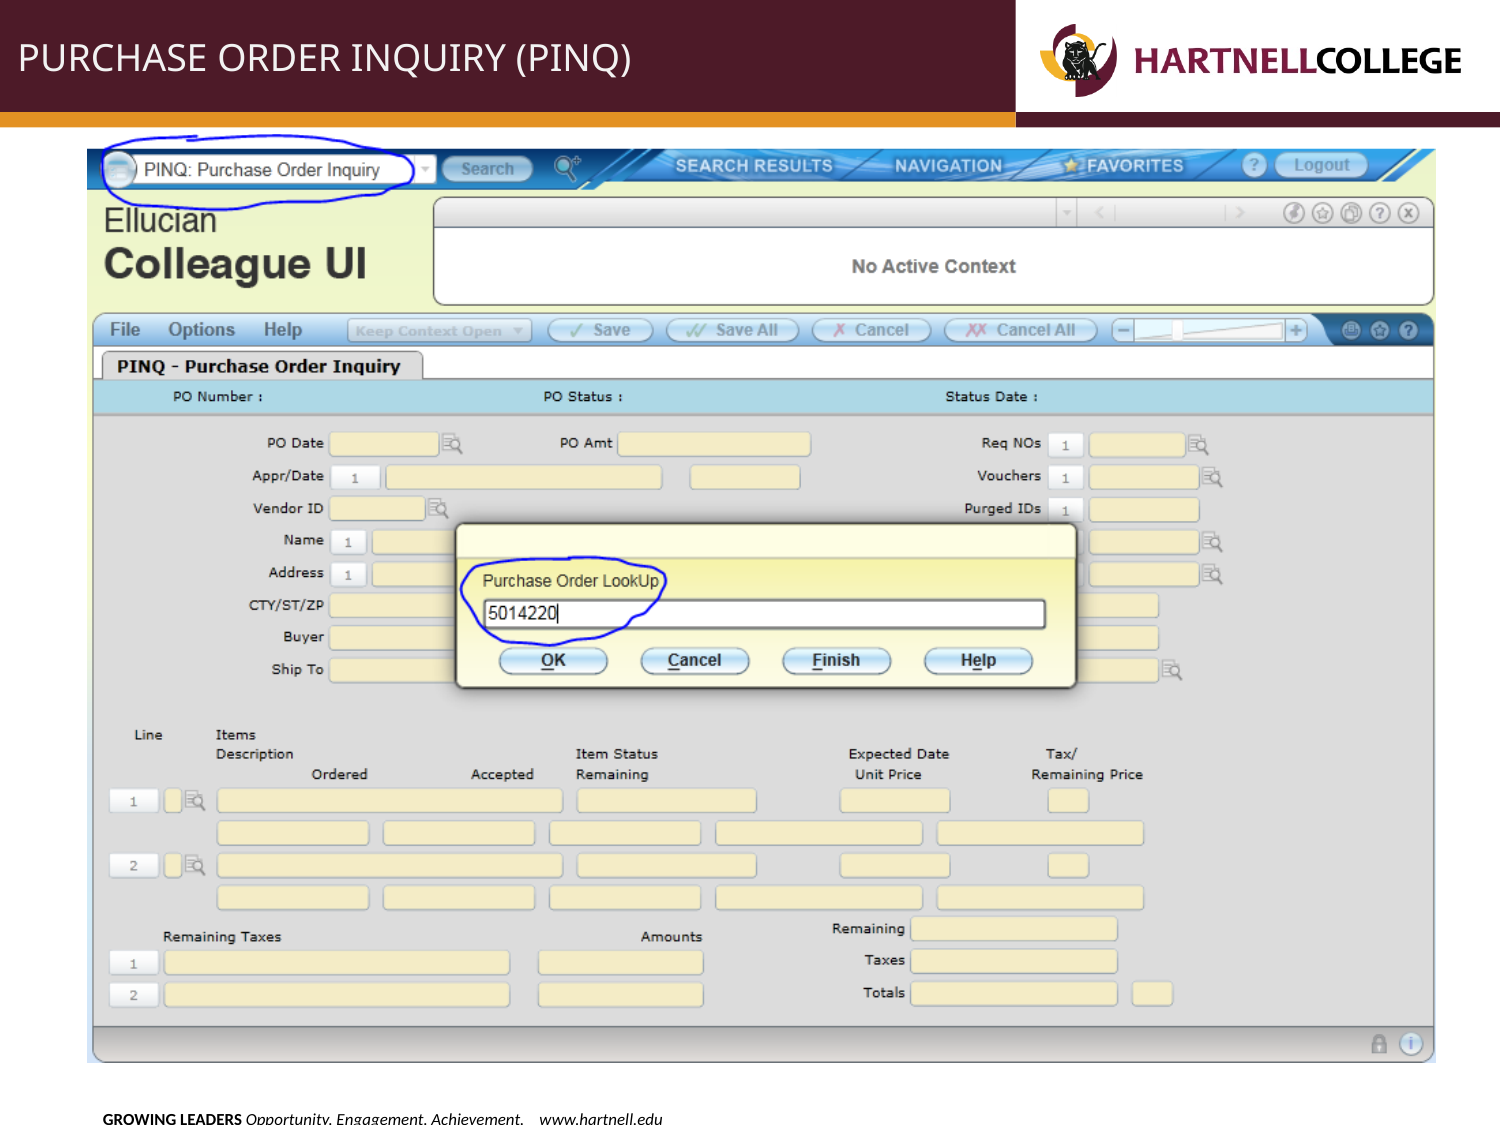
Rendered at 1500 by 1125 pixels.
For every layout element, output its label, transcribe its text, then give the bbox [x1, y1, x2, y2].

title PURCHASE ORDER INQUIRY (PINQ) [2, 0, 1014, 113]
picture [1040, 24, 1117, 97]
picture [87, 134, 1437, 1063]
picture [1121, 38, 1476, 77]
